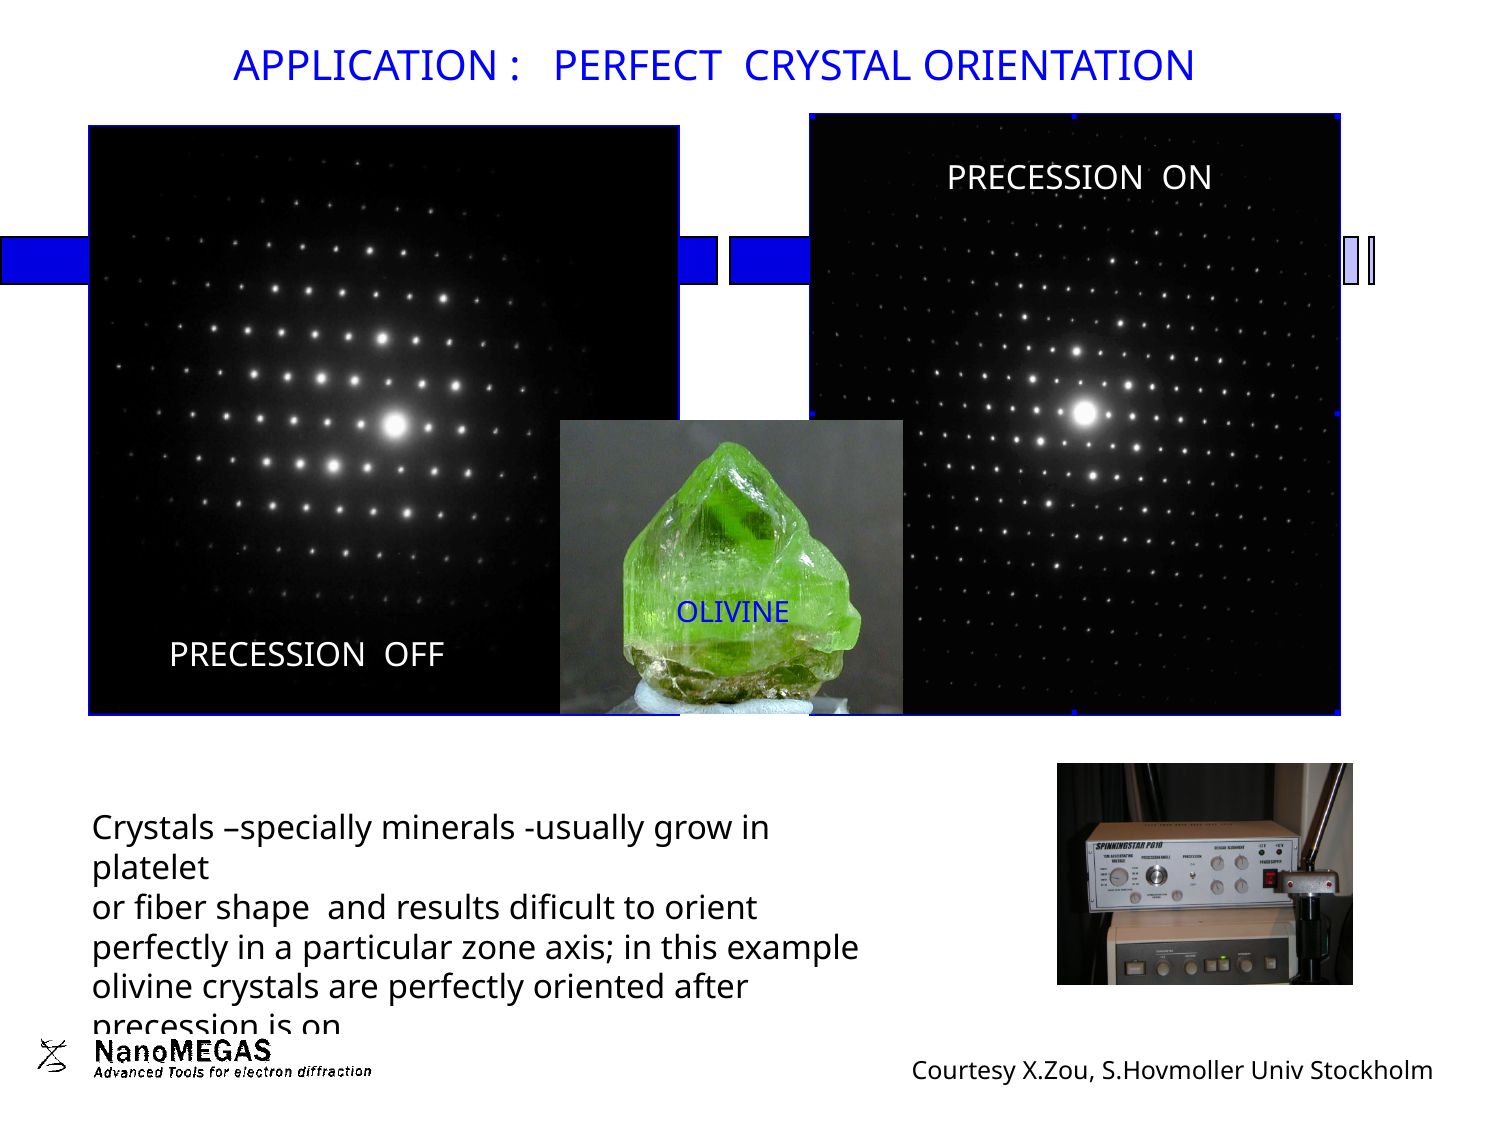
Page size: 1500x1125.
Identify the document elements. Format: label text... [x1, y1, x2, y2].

picture [88, 113, 1341, 717]
text_box APPLICATION : PERFECT CRYSTAL ORIENTATION [218, 31, 1241, 96]
text_box Courtesy X.Zou, S.Hovmoller Univ Stockholm [896, 1046, 1450, 1092]
picture [29, 1034, 384, 1096]
picture [1056, 763, 1353, 985]
text_box Crystals –specially minerals -usually grow in platelet or fiber shape and results dificult to orient perfectly in a particular zone axis; in this example olivine crystals are perfectly oriented after precession is on. [76, 798, 909, 1093]
